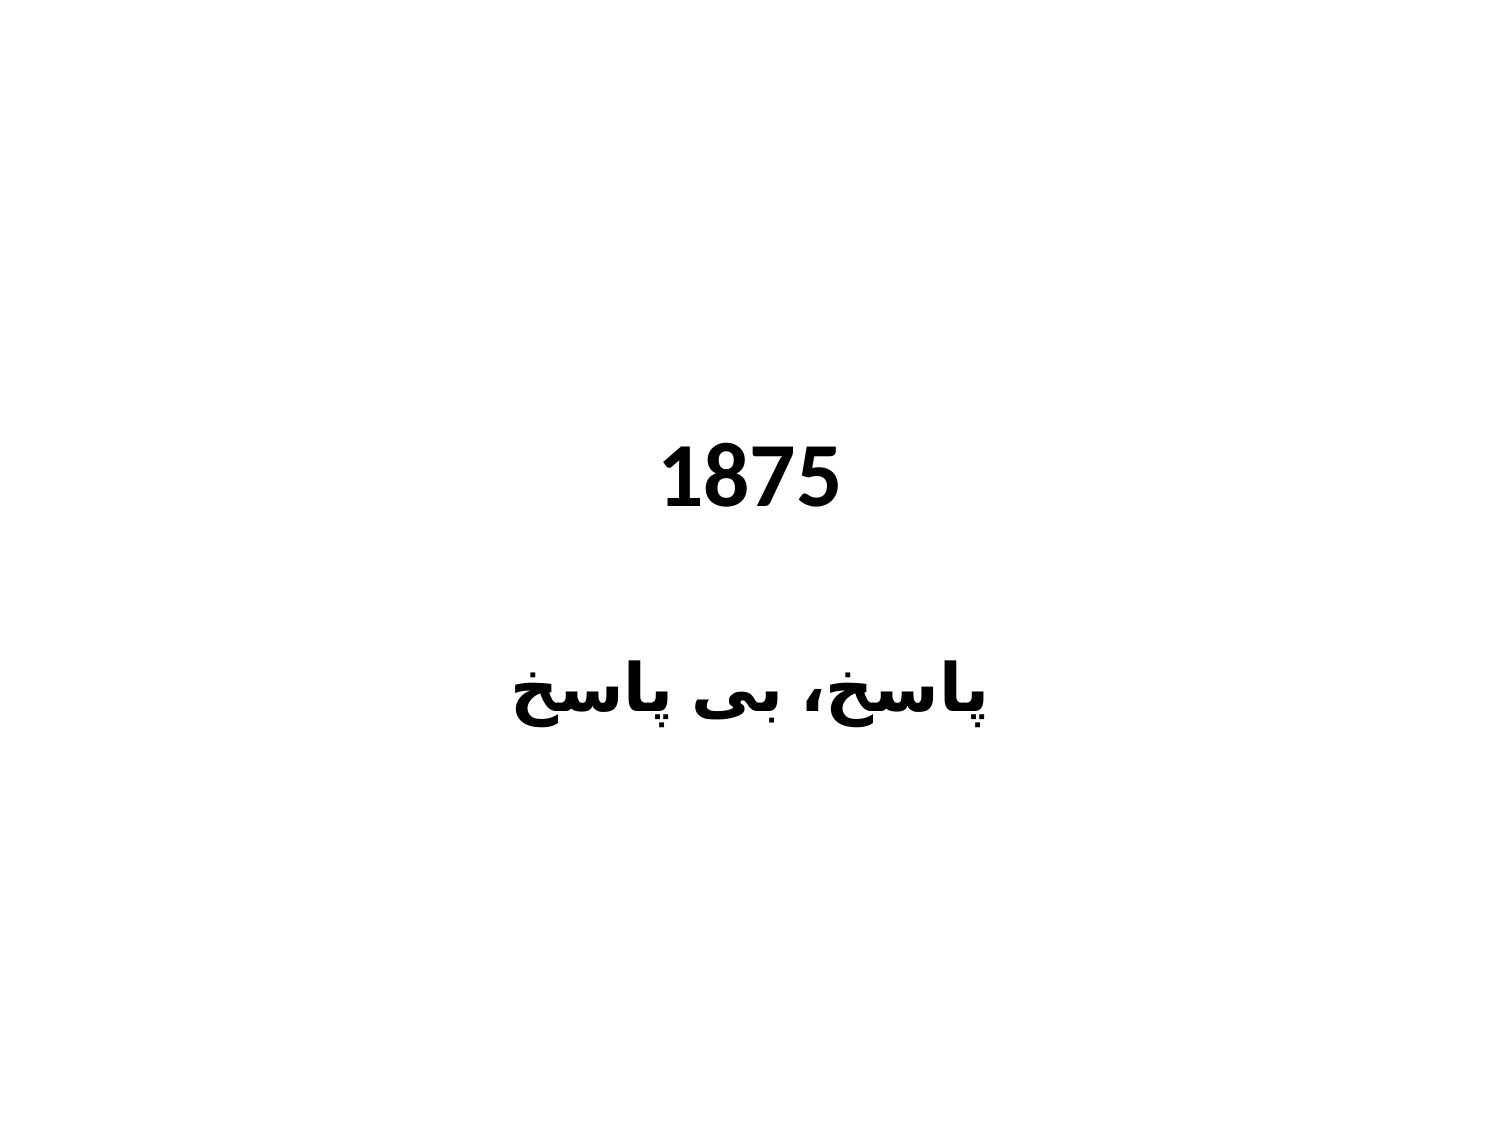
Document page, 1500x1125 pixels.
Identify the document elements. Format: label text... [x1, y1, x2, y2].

subtitle پاسخ، بی پاسخ [225, 637, 1275, 925]
title 1875 [112, 349, 1388, 591]
